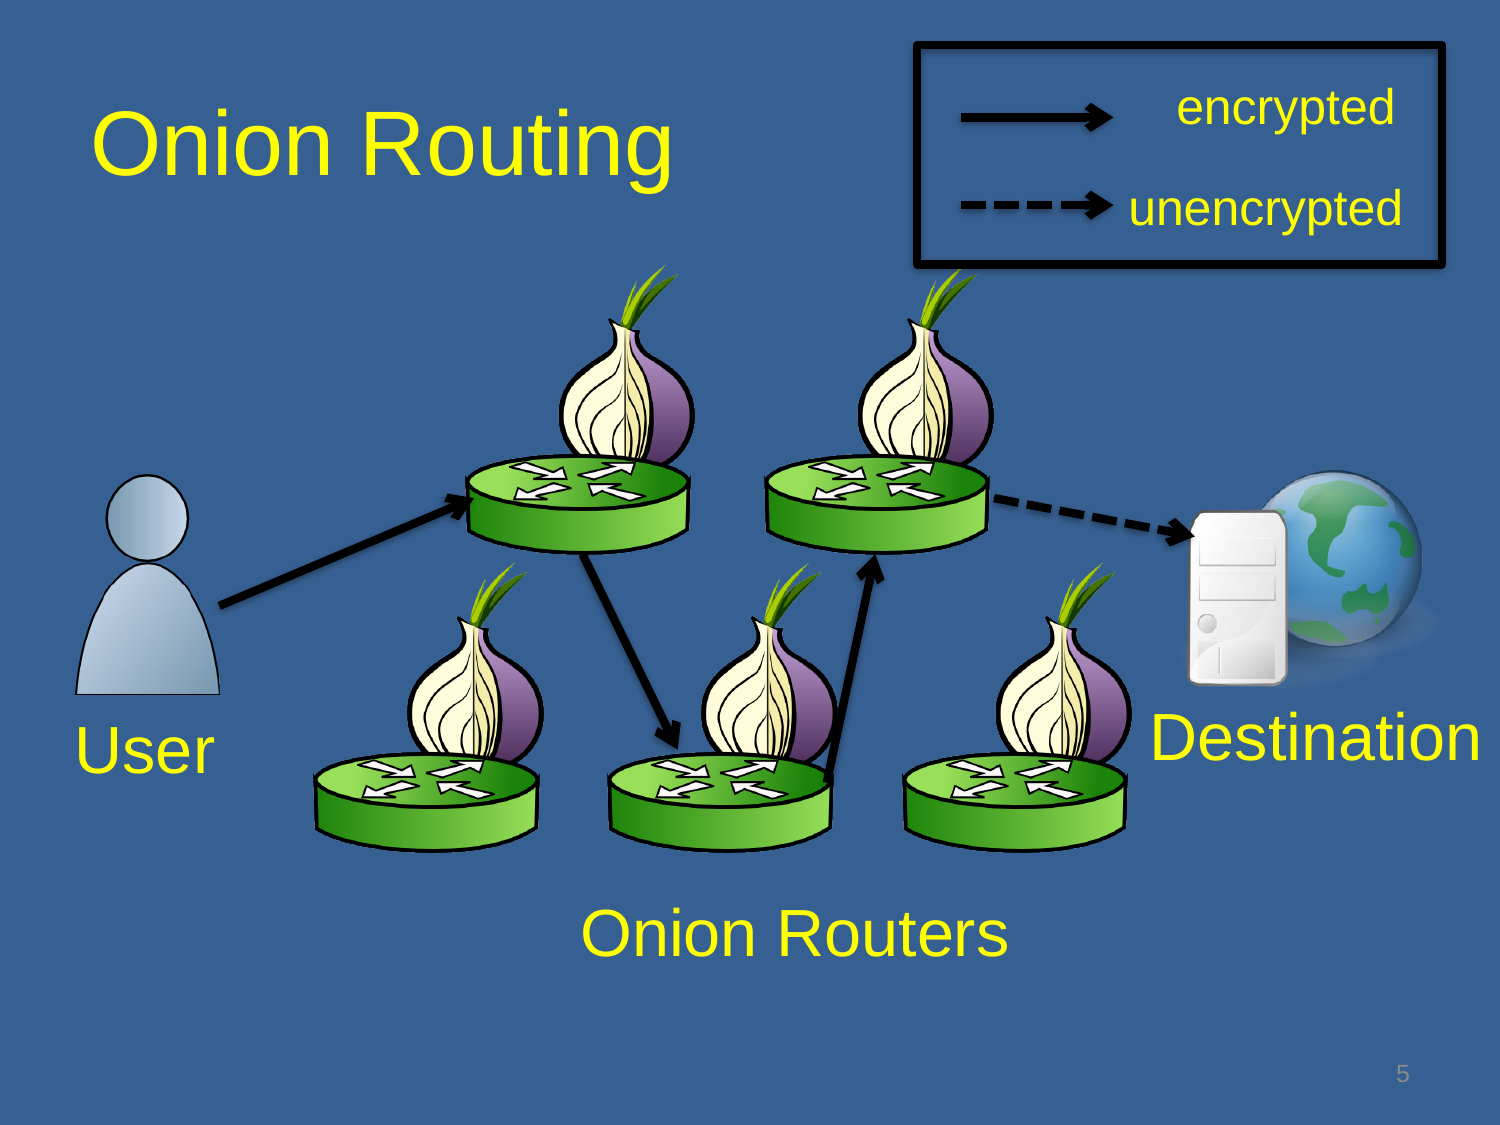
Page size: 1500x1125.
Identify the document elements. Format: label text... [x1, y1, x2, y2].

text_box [582, 554, 678, 750]
text_box Onion Routers [498, 882, 1092, 977]
title Onion Routing [75, 45, 914, 233]
picture [599, 562, 838, 853]
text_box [826, 553, 876, 783]
slide_number 5 [1074, 1042, 1425, 1103]
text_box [218, 497, 475, 607]
text_box User [40, 699, 249, 794]
text_box Destination [1138, 686, 1500, 782]
picture [74, 473, 220, 695]
picture [305, 562, 544, 853]
text_box encrypted [1161, 66, 1425, 142]
picture [1175, 470, 1442, 691]
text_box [993, 497, 1196, 537]
picture [456, 264, 695, 555]
text_box unencrypted [1113, 167, 1425, 243]
picture [894, 562, 1133, 853]
text_box [916, 44, 1442, 265]
picture [756, 264, 995, 555]
